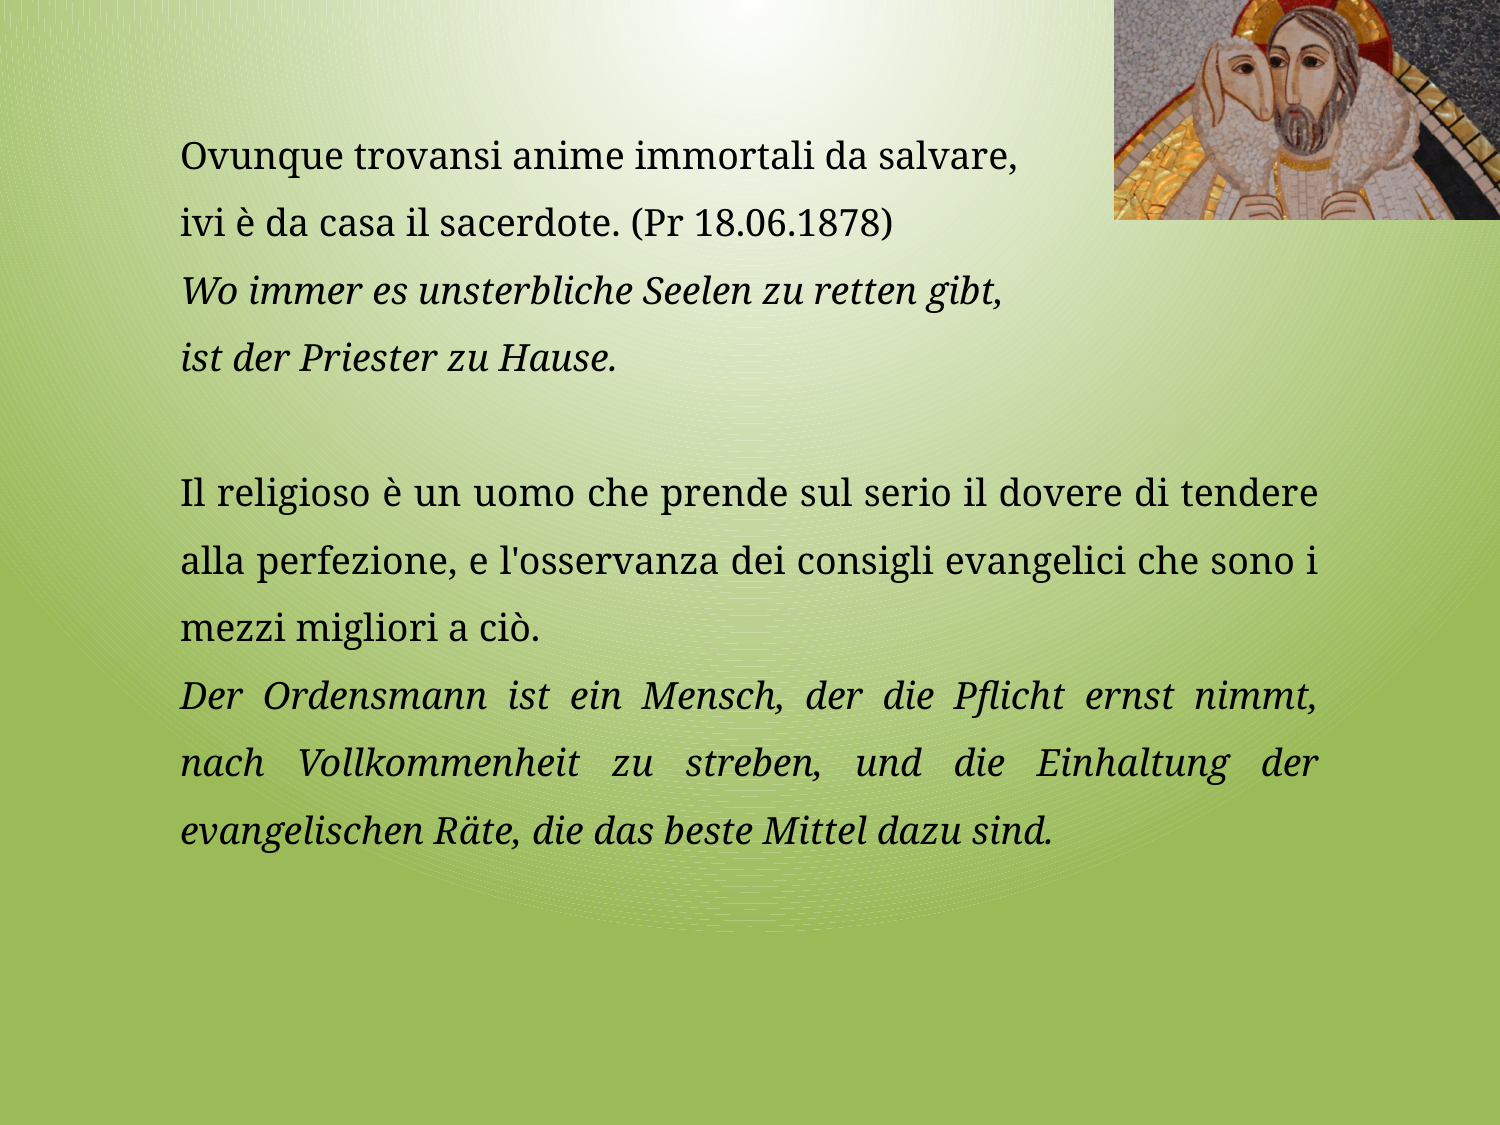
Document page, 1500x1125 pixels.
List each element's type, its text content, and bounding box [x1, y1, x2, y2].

text_box Ovunque trovansi anime immortali da salvare, ivi è da casa il sacerdote. (Pr 18.06.1878) Wo immer es unsterbliche Seelen zu retten gibt, ist der Priester zu Hause. Il religioso è un uomo che prende sul serio il dovere di tendere alla perfezione, e l'osservanza dei consigli evangelici che sono i mezzi migliori a ciò. Der Ordensmann ist ein Mensch, der die Pflicht ernst nimmt, nach Vollkommenheit zu streben, und die Einhaltung der evangelischen Räte, die das beste Mittel dazu sind. [165, 101, 1335, 860]
picture [1114, 0, 1500, 221]
